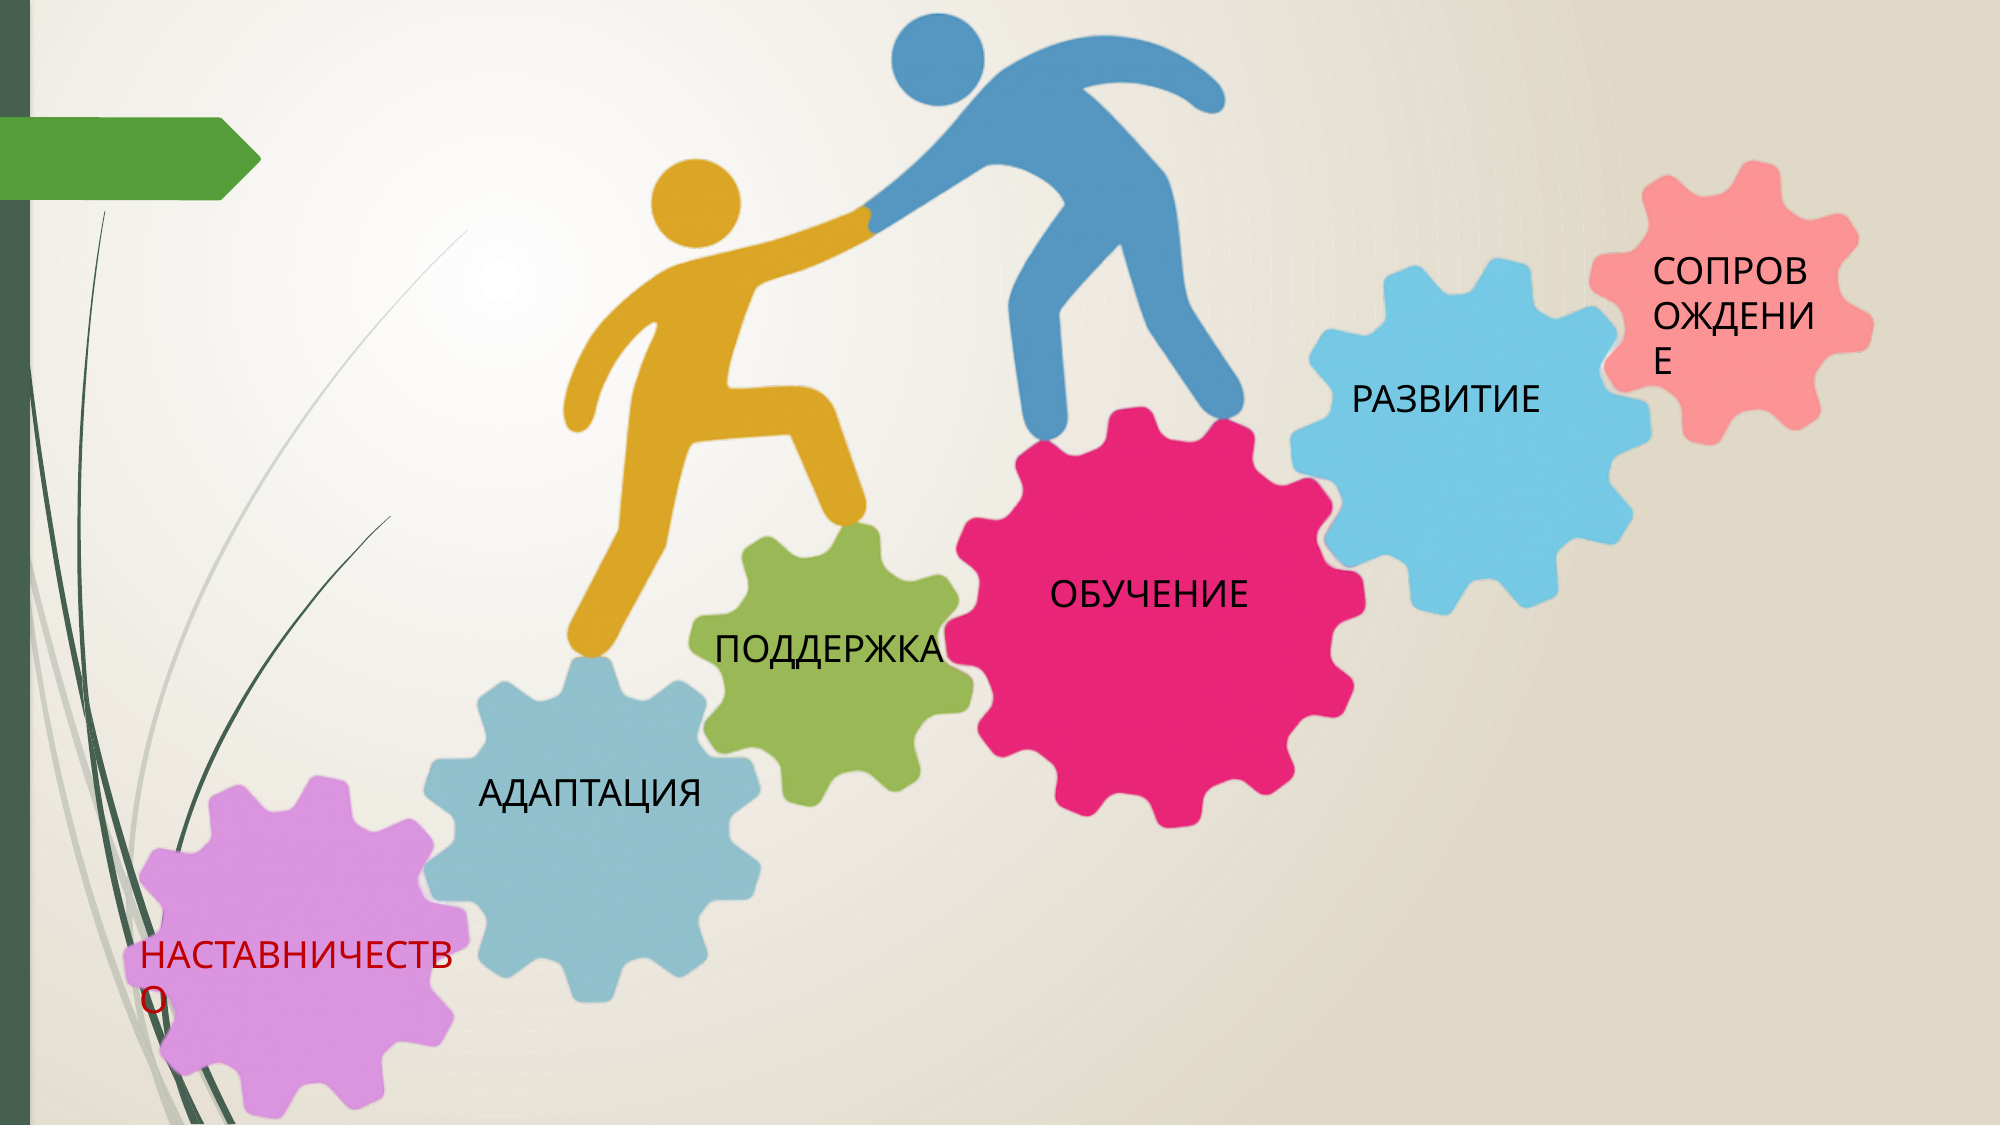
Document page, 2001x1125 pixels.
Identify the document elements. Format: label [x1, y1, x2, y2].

picture [121, 0, 1876, 1125]
